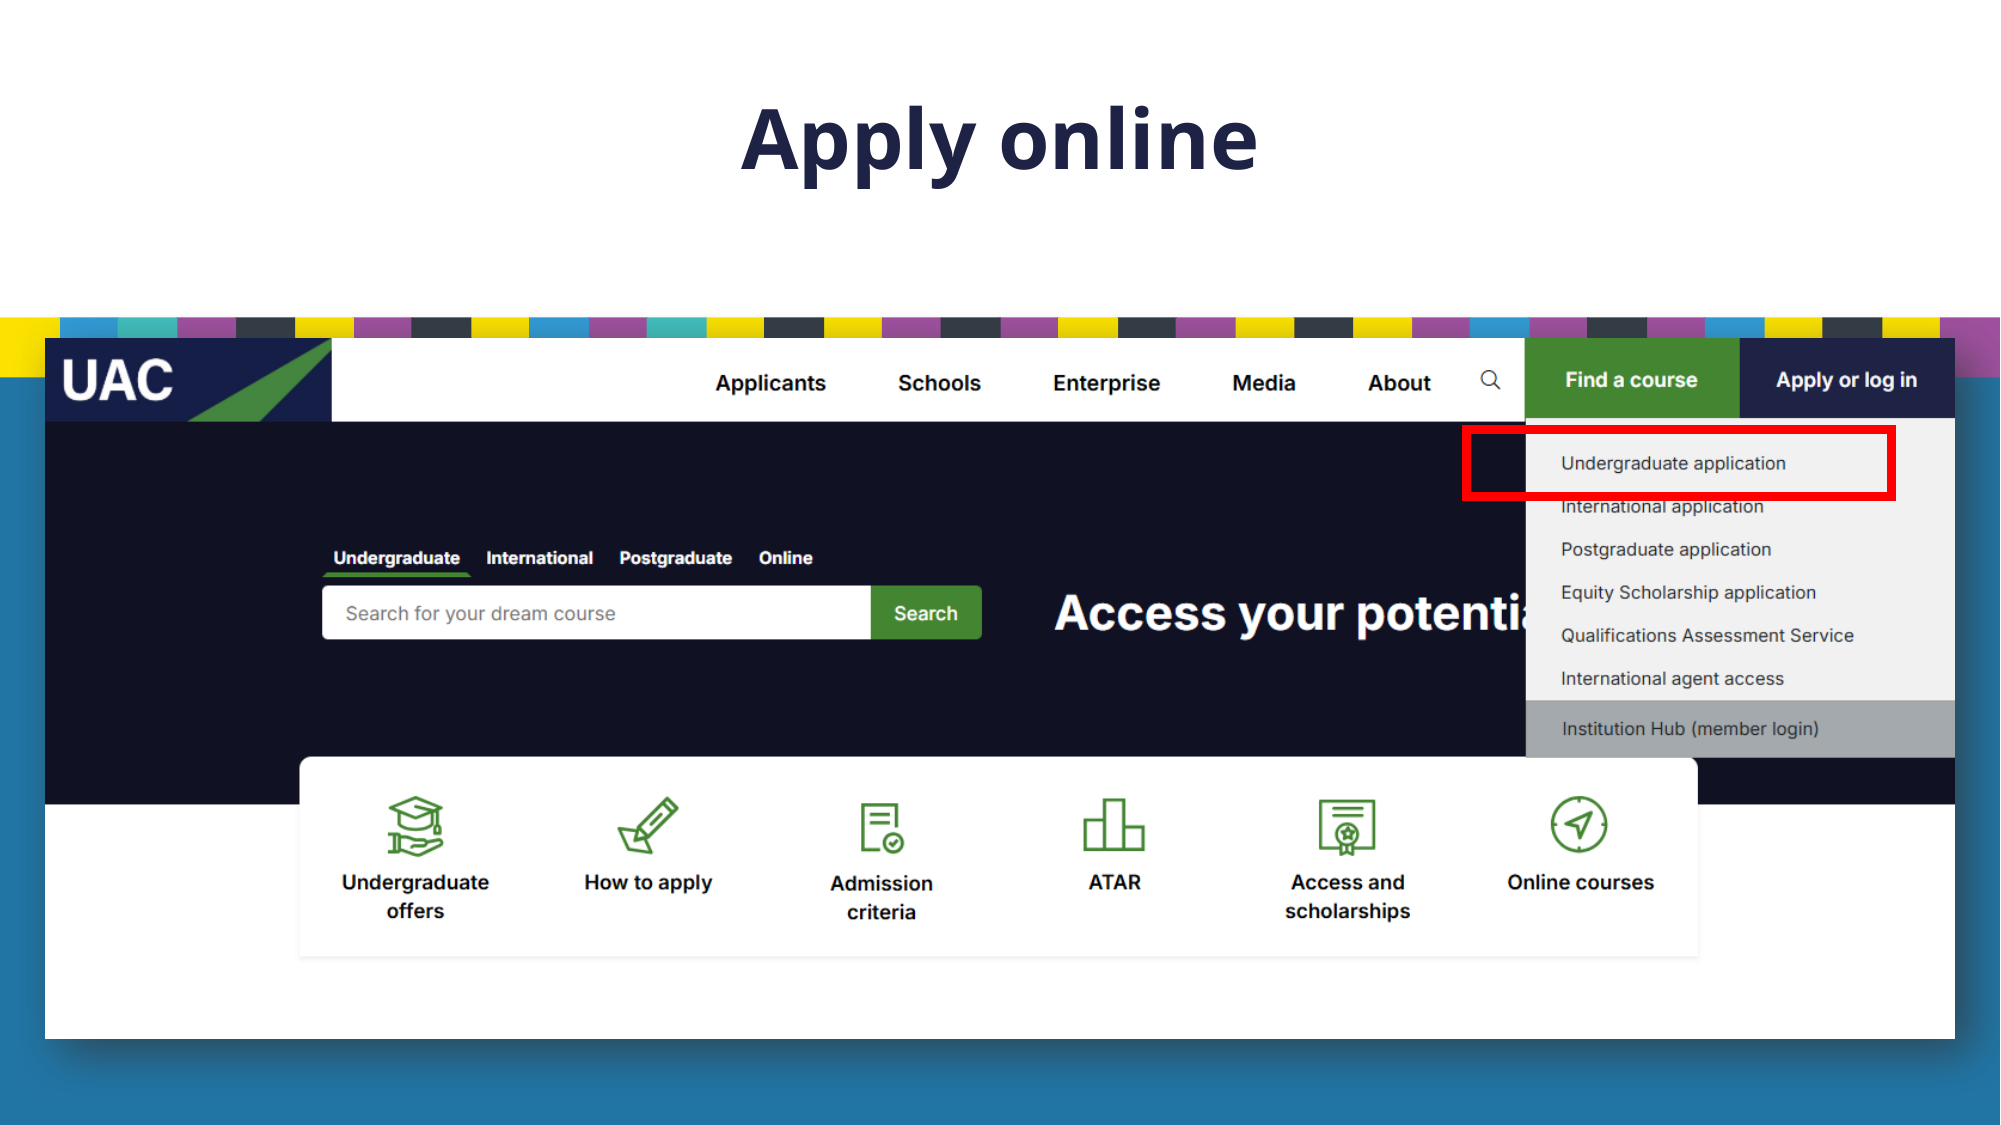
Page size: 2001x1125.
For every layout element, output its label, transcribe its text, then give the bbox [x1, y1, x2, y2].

picture [45, 338, 1955, 1039]
title Apply online [138, 90, 1863, 288]
